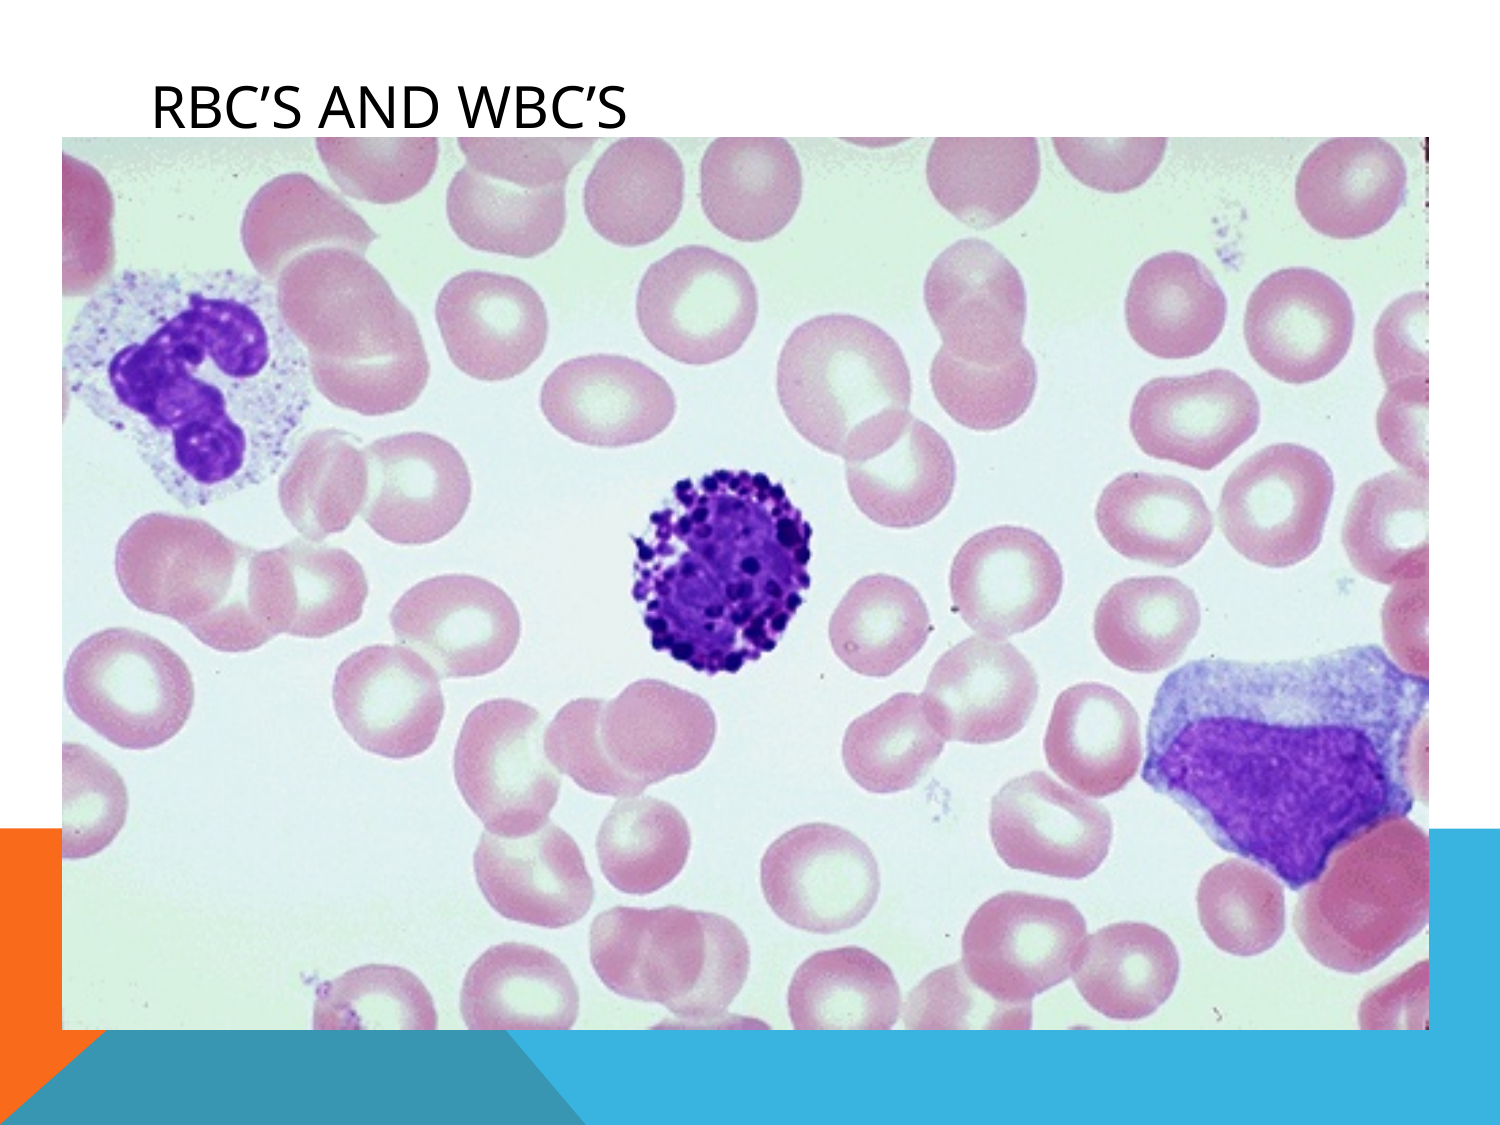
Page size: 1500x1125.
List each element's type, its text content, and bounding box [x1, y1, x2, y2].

picture [62, 137, 1429, 1030]
title RBC’s and WBC’s [135, 60, 1369, 135]
